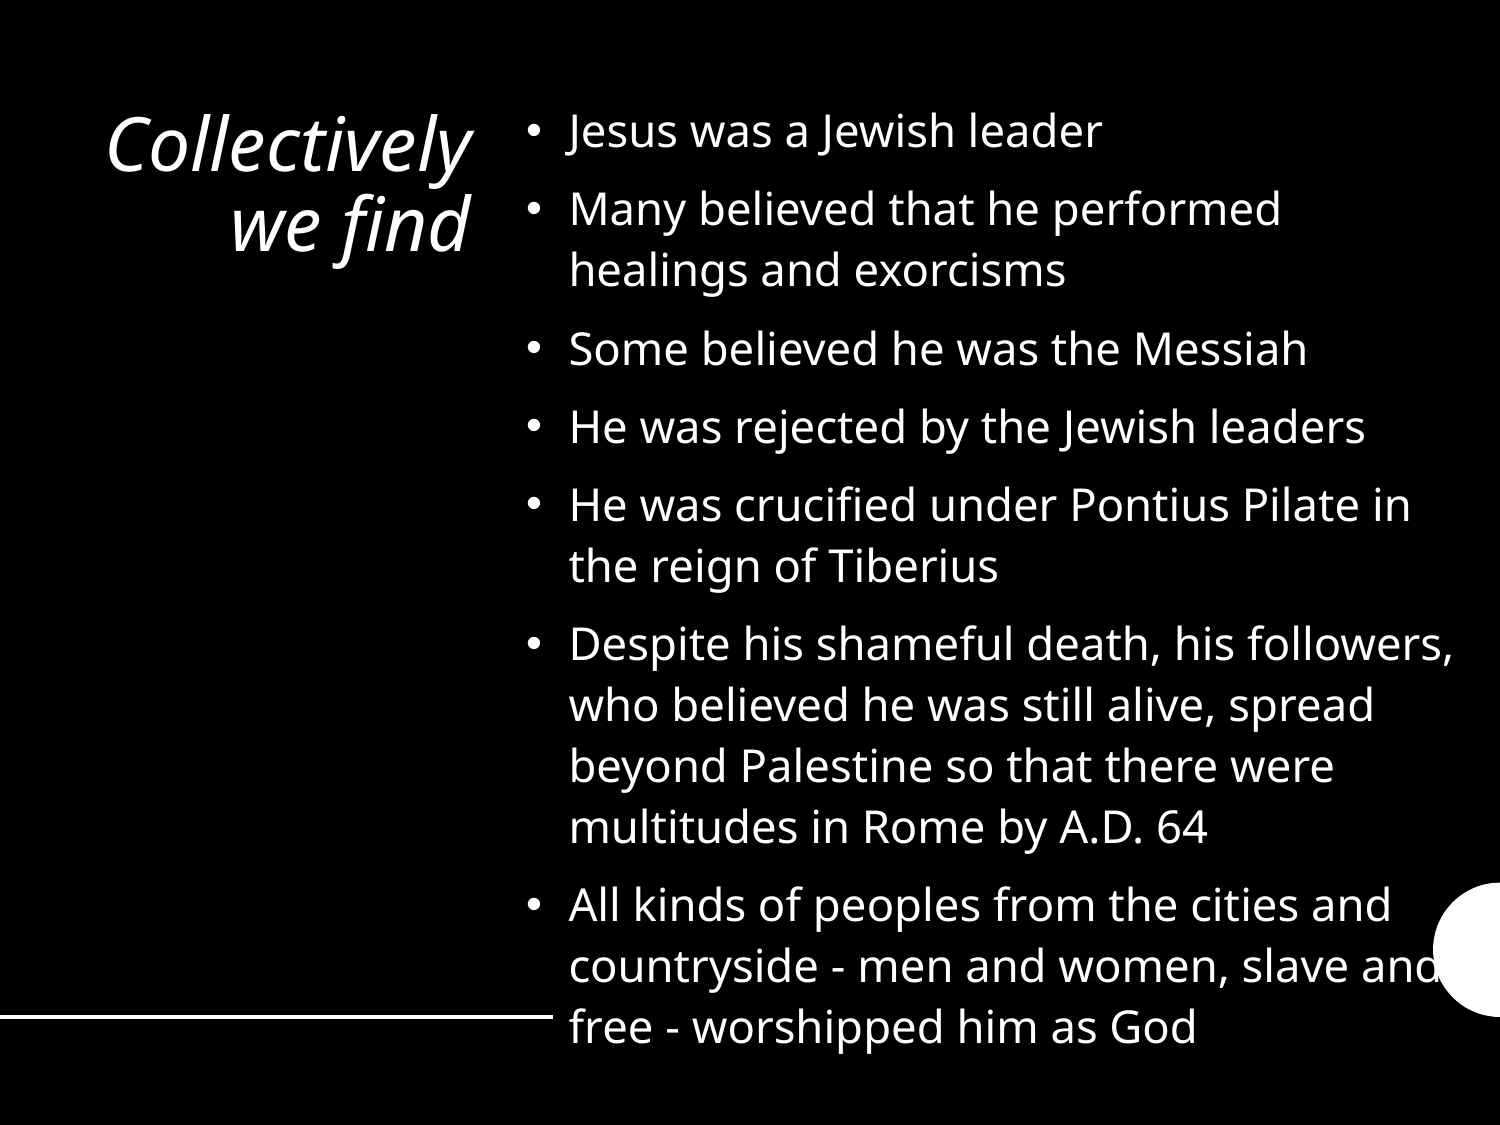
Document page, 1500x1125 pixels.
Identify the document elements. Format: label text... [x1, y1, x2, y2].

list Jesus was a Jewish leader Many believed that he performed healings and exorcisms Some believed he was the Messiah He was rejected by the Jewish leaders He was crucified under Pontius Pilate in the reign of Tiberius Despite his shameful death, his followers, who believed he was still alive, spread beyond Palestine so that there were multitudes in Rome by A.D. 64 All kinds of peoples from the cities and countryside - men and women, slave and free - worshipped him as God [511, 88, 1479, 1081]
title Collectively we find [0, 98, 487, 912]
